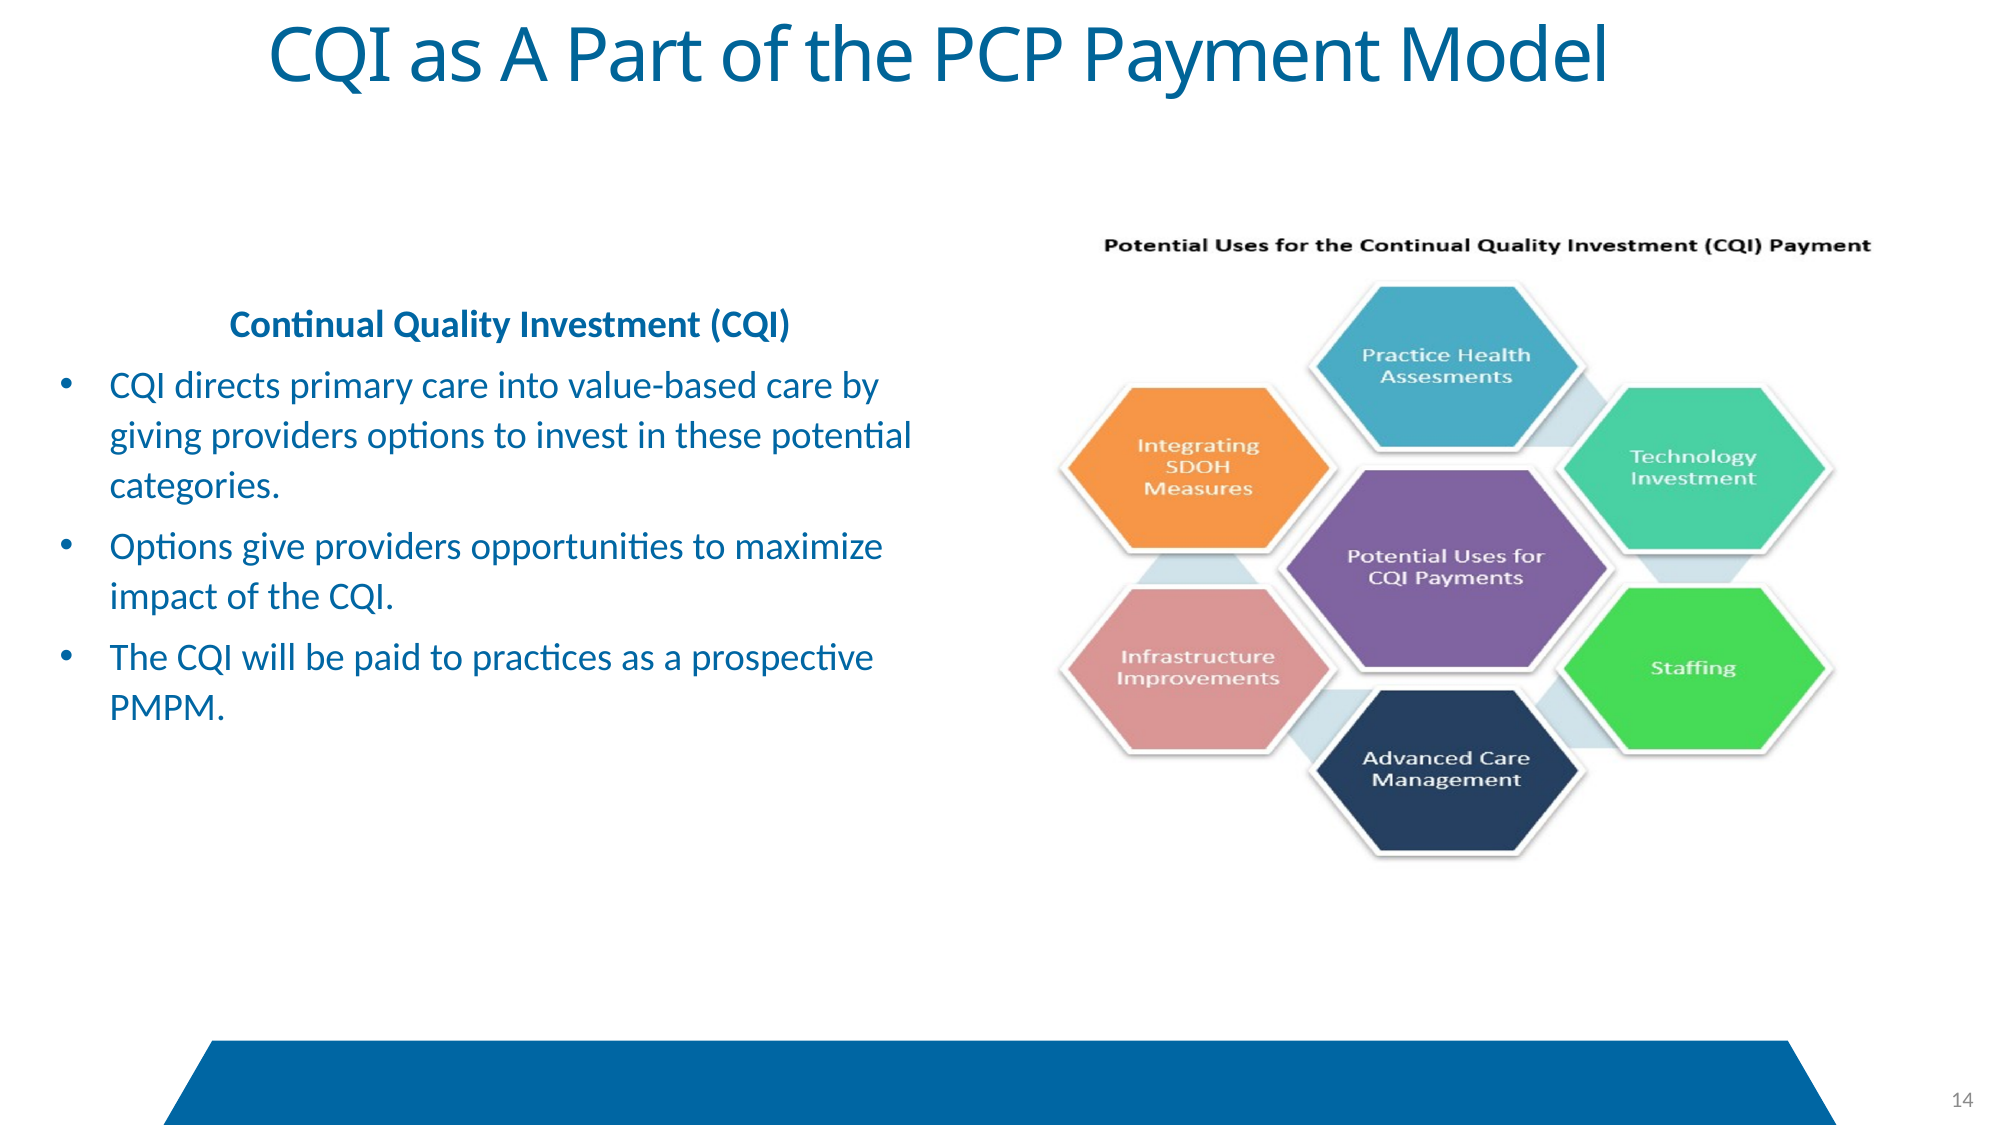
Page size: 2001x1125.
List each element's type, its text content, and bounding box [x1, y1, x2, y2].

text_box Continual Quality Investment (CQI) CQI directs primary care into value-based care by giving providers options to invest in these potential categories. Options give providers opportunities to maximize impact of the CQI. The CQI will be paid to practices as a prospective PMPM. [59, 295, 955, 789]
slide_number 14 [1844, 1078, 1989, 1119]
picture [960, 189, 1989, 899]
text_box CQI as A Part of the PCP Payment Model [188, 6, 1707, 97]
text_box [163, 1040, 1837, 1125]
